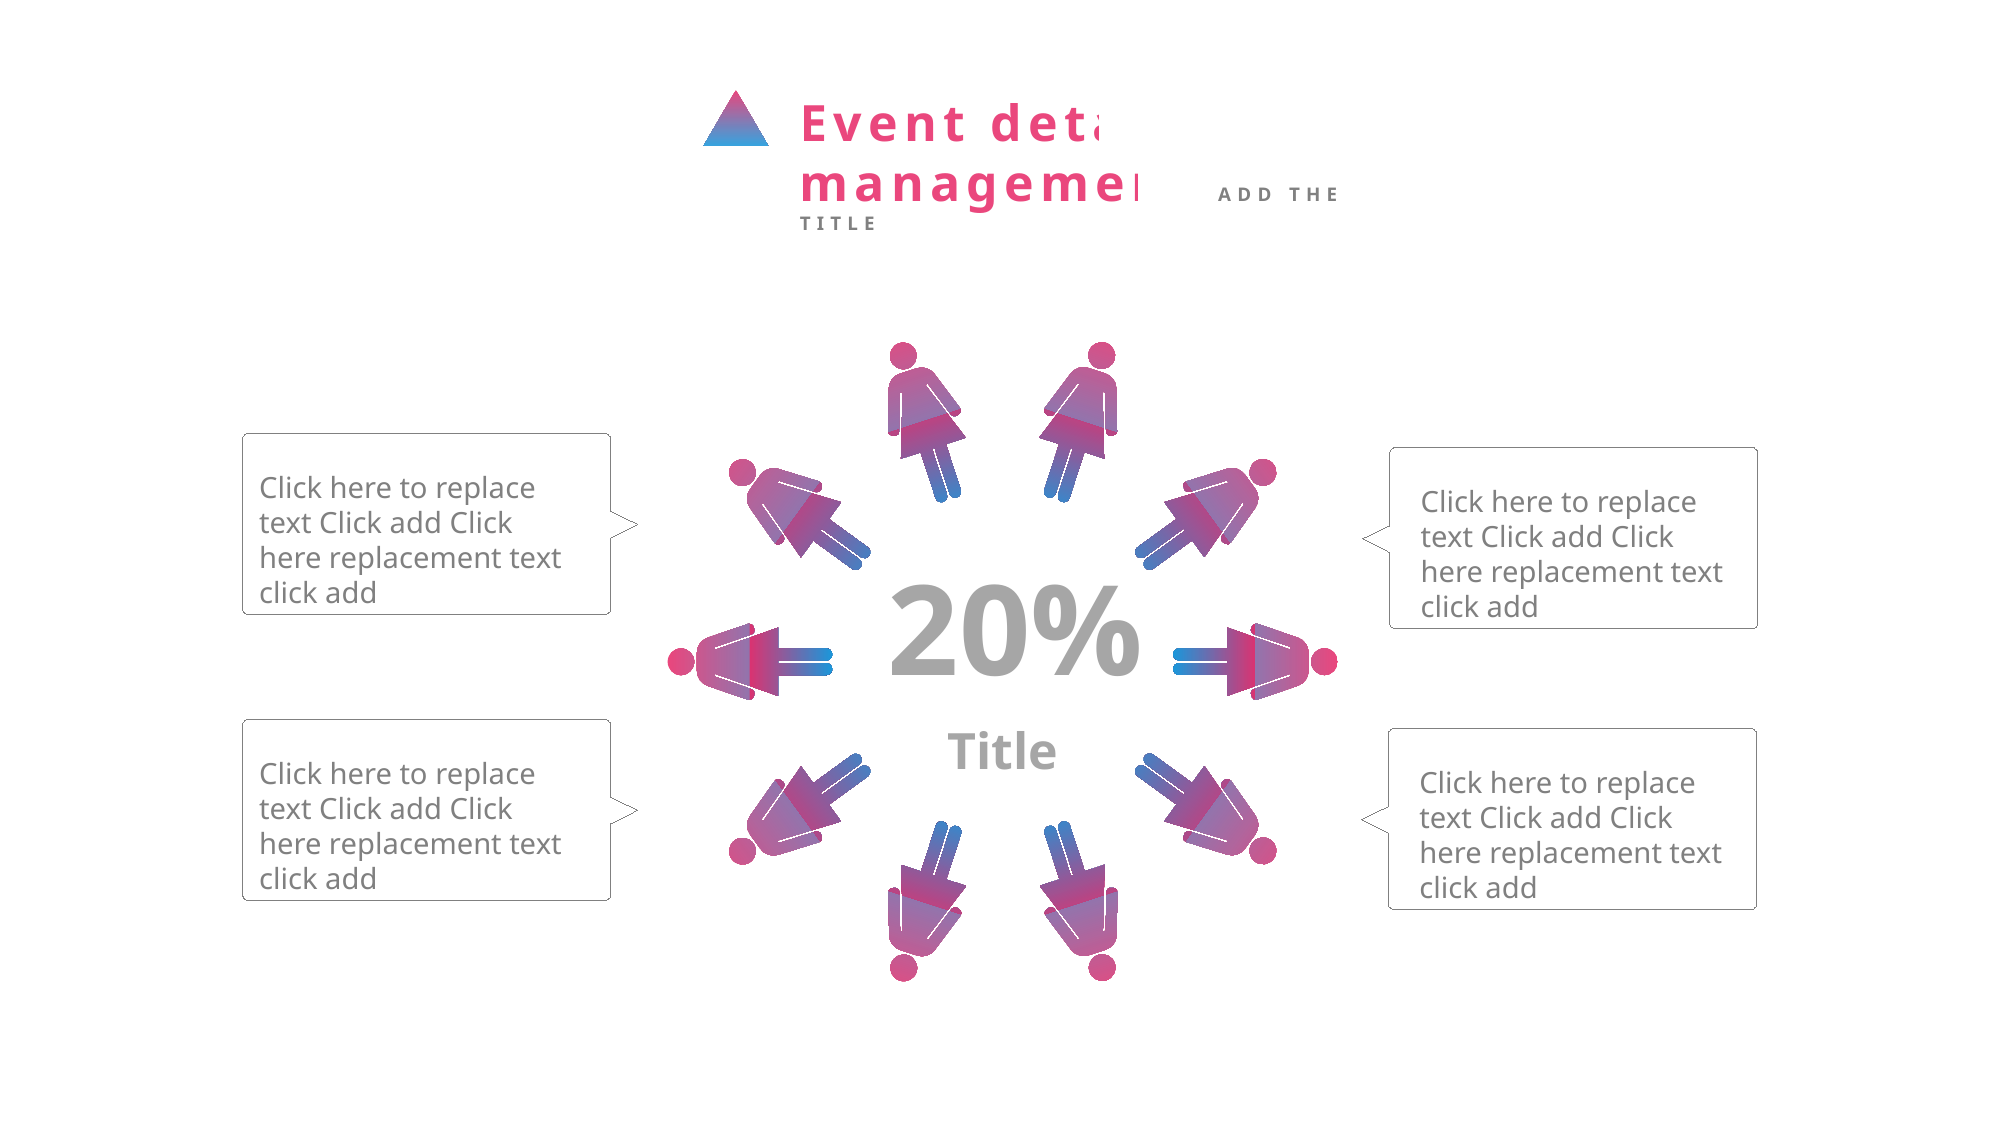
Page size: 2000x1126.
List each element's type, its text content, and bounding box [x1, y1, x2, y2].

text_box Click here to replace text Click add Click here replacement text click add [251, 751, 590, 899]
text_box Click here to replace text Click add Click here replacement text click add [1413, 479, 1751, 628]
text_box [703, 84, 1421, 161]
text_box [1362, 447, 1758, 629]
text_box [1361, 728, 1757, 910]
text_box Click here to replace text Click add Click here replacement text click add [251, 465, 590, 613]
text_box Click here to replace text Click add Click here replacement text click add [1411, 760, 1750, 908]
text_box [242, 719, 638, 901]
text_box [242, 433, 638, 615]
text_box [667, 330, 1338, 993]
